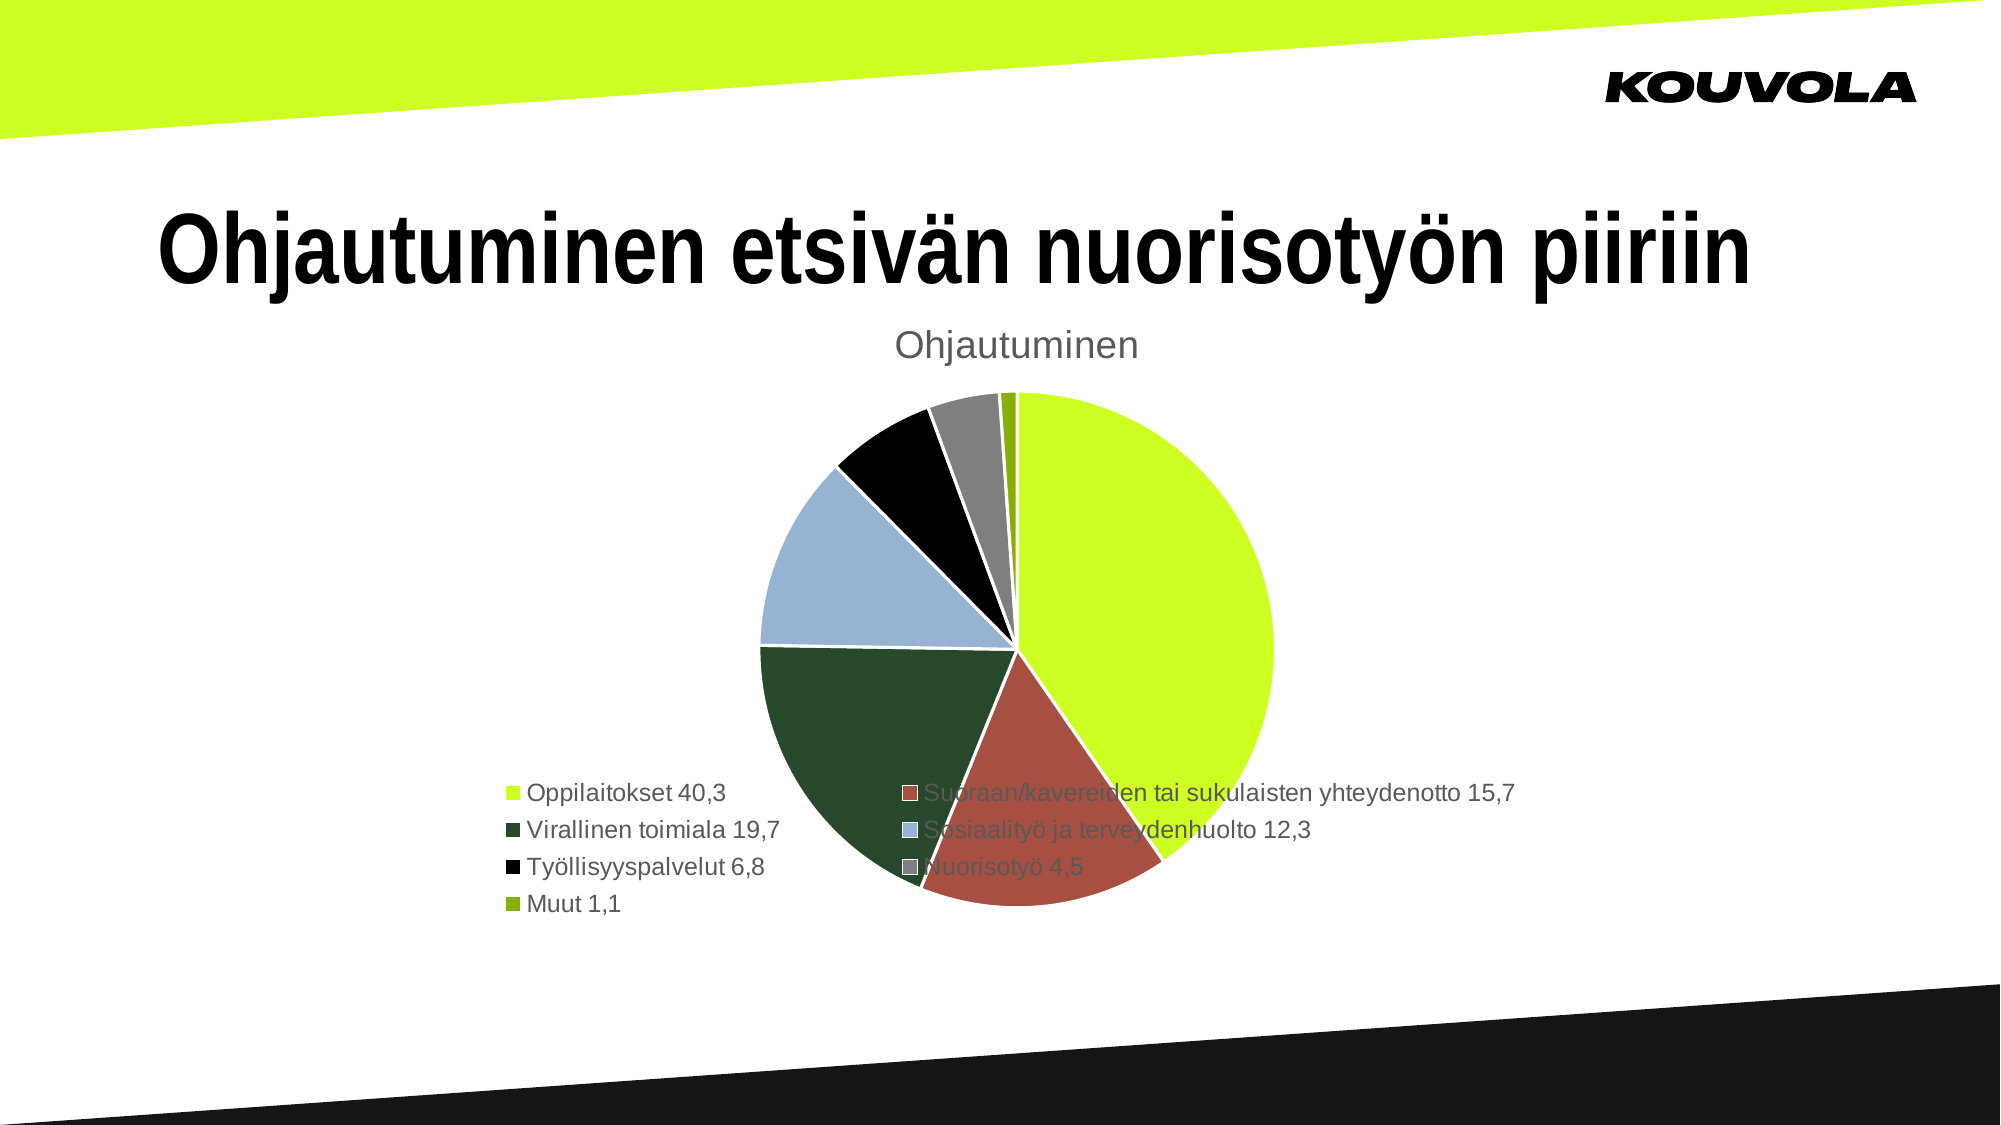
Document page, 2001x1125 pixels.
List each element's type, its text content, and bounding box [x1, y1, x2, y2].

chart [82, 288, 1952, 971]
picture [1605, 71, 1917, 103]
title Ohjautuminen etsivän nuorisotyön piiriin [157, 206, 1843, 288]
